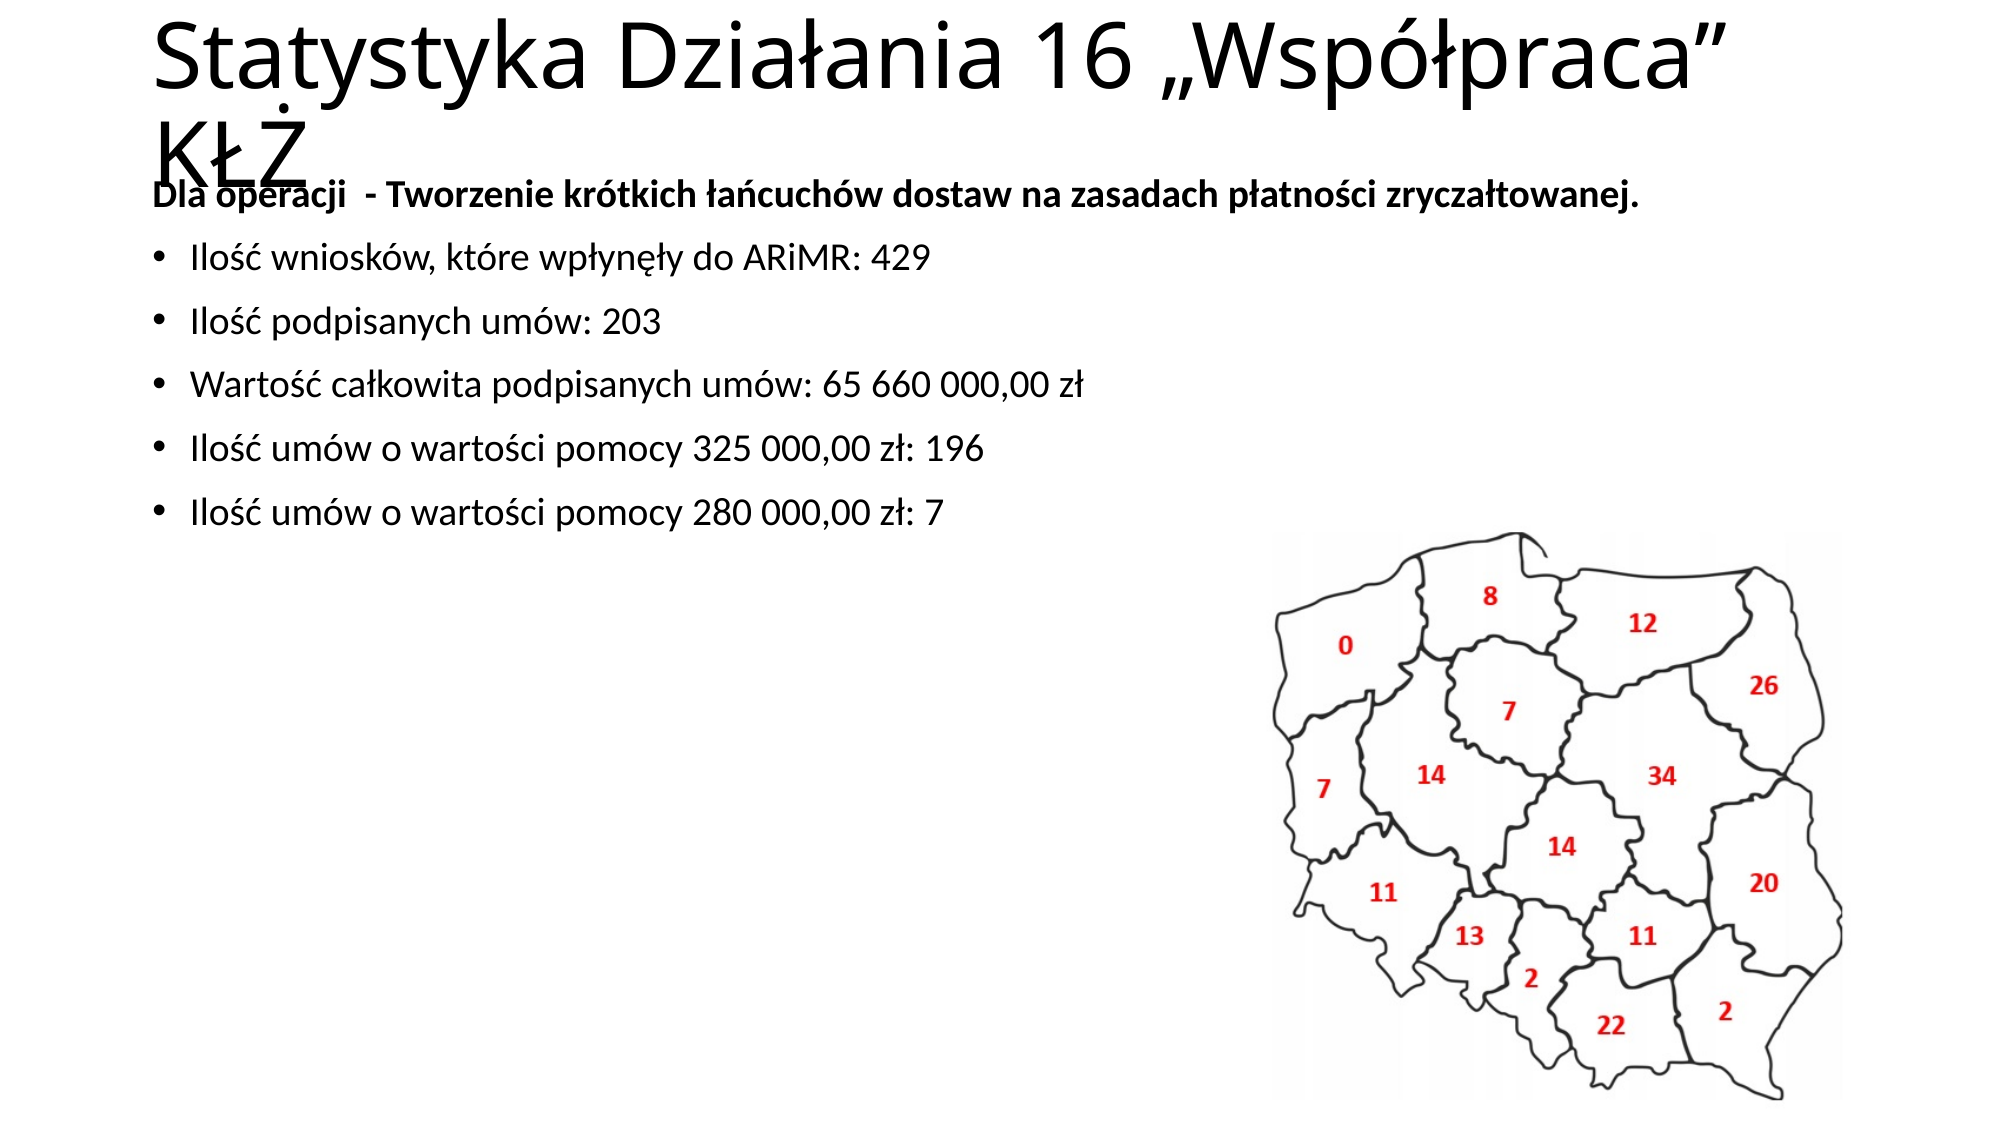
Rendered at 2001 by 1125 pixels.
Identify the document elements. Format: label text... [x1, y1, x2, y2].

title Statystyka Działania 16 „Współpraca” KŁŻ [137, 0, 1863, 165]
list Dla operacji - Tworzenie krótkich łańcuchów dostaw na zasadach płatności zryczałtowanej. Ilość wniosków, które wpłynęły do ARiMR: 429 Ilość podpisanych umów: 203 Wartość całkowita podpisanych umów: 65 660 000,00 zł Ilość umów o wartości pomocy 325 000,00 zł: 196 Ilość umów o wartości pomocy 280 000,00 zł: 7 [137, 165, 1863, 880]
picture [1088, 497, 2000, 1125]
